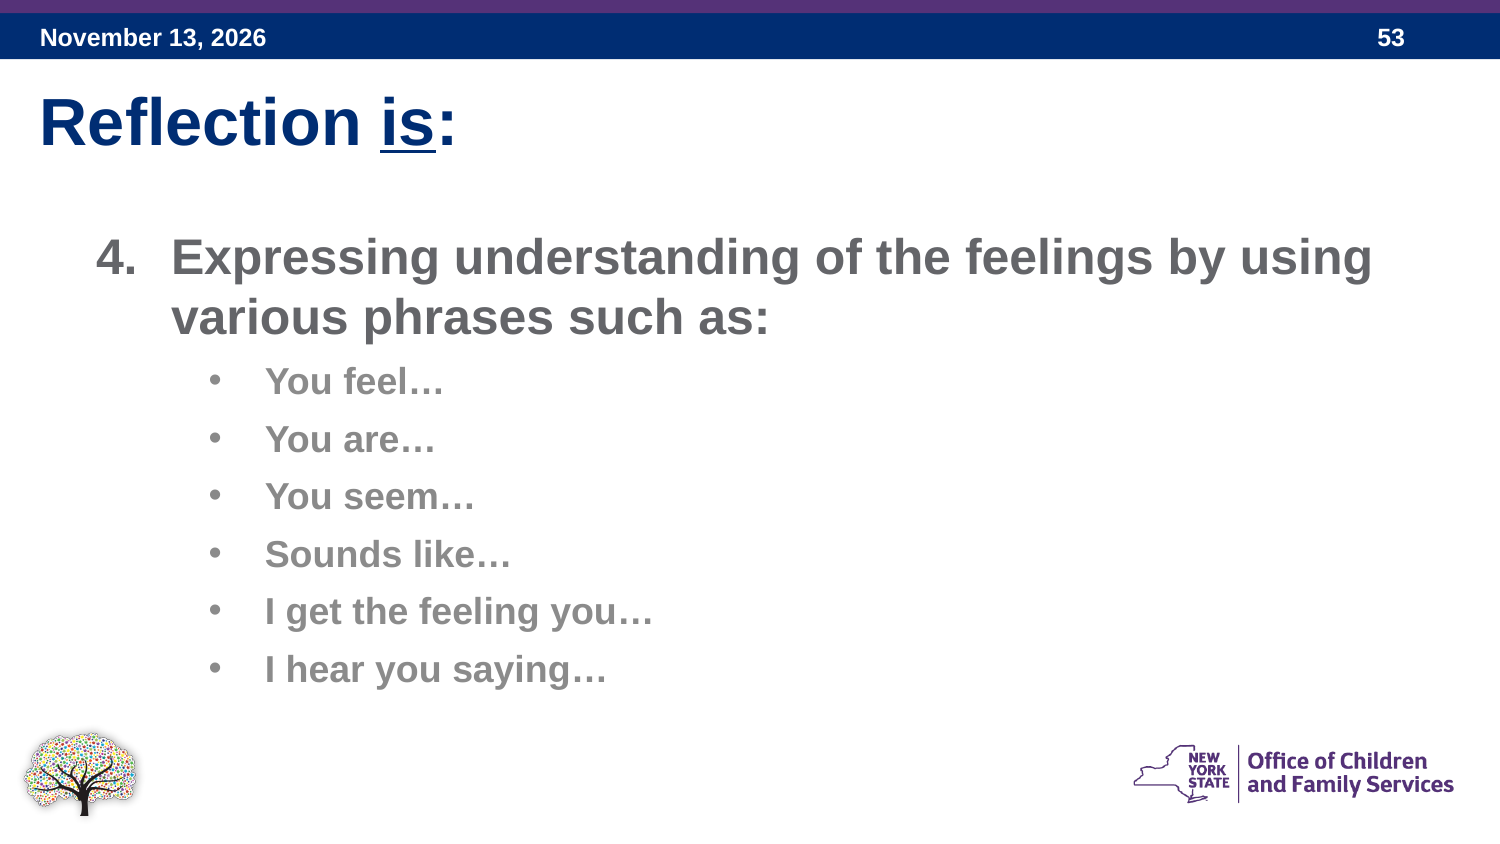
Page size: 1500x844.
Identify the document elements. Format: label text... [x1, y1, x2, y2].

picture [1123, 734, 1463, 813]
list Reflection is: [24, 71, 1450, 177]
list Expressing understanding of the feelings by using various phrases such as: You feel… You are… You seem… Sounds like… I get the feeling you… I hear you saying… [24, 217, 1450, 722]
picture [23, 732, 137, 816]
